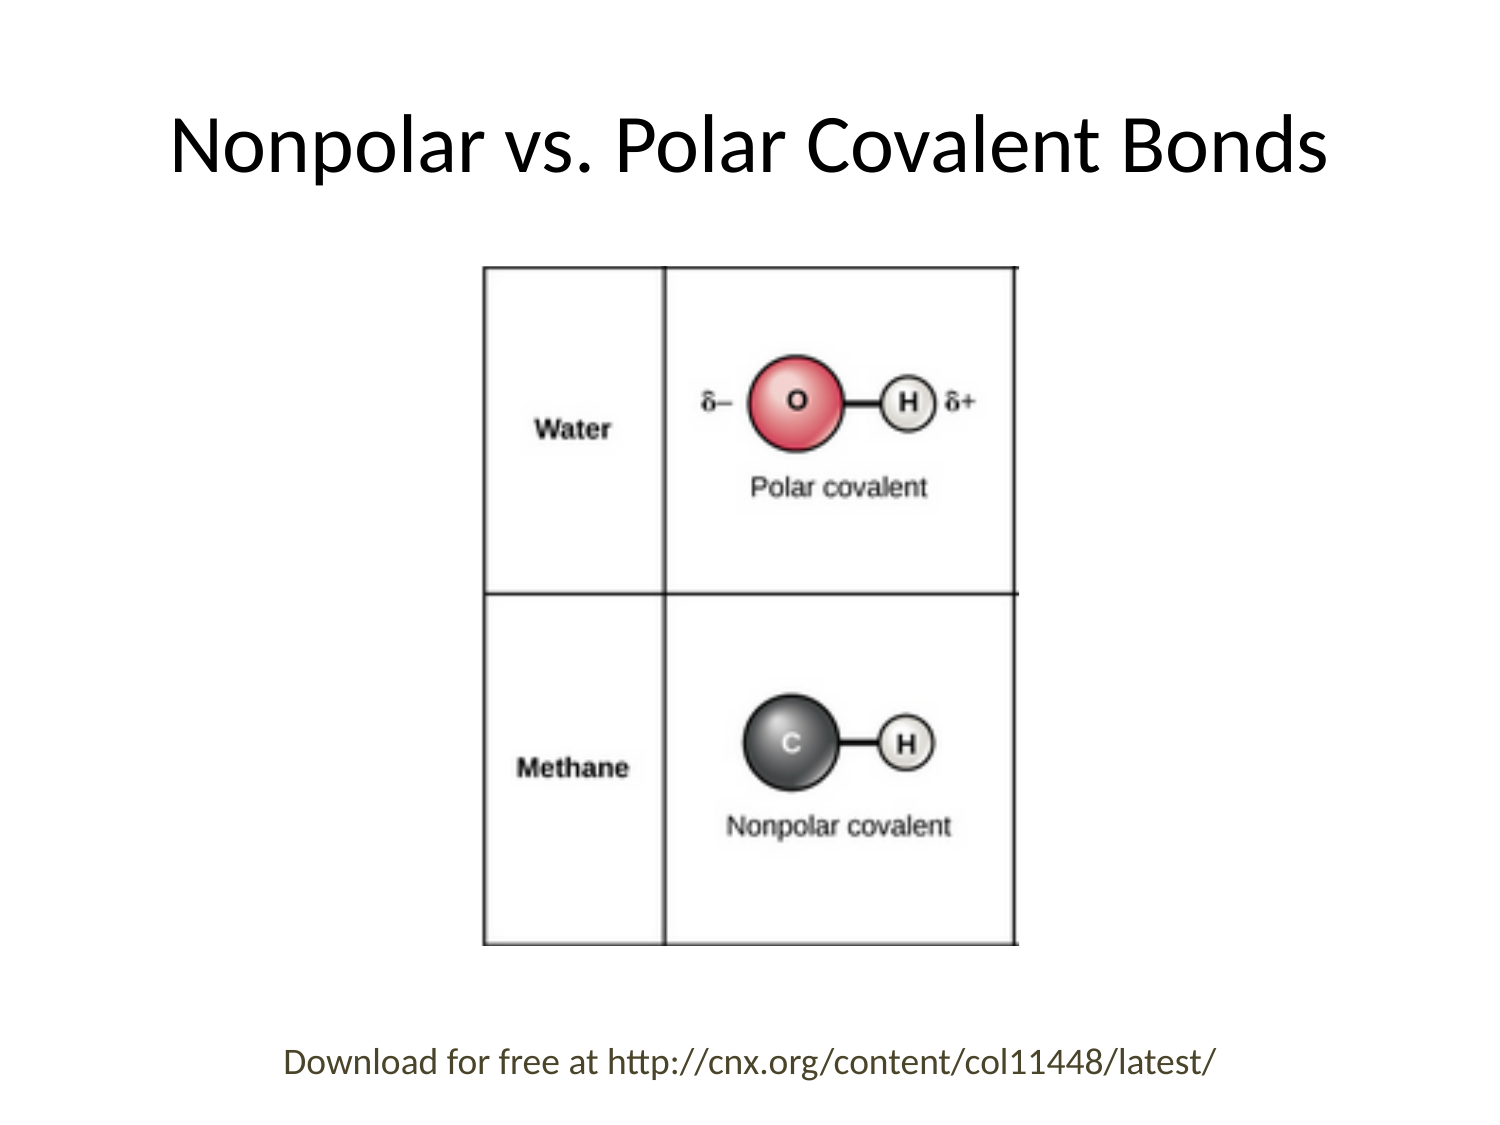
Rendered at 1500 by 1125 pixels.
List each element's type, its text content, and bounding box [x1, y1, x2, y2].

text_box Download for free at http://cnx.org/content/col11448/latest/ [210, 1029, 1290, 1090]
picture [480, 265, 1020, 946]
title Nonpolar vs. Polar Covalent Bonds [75, 45, 1425, 233]
